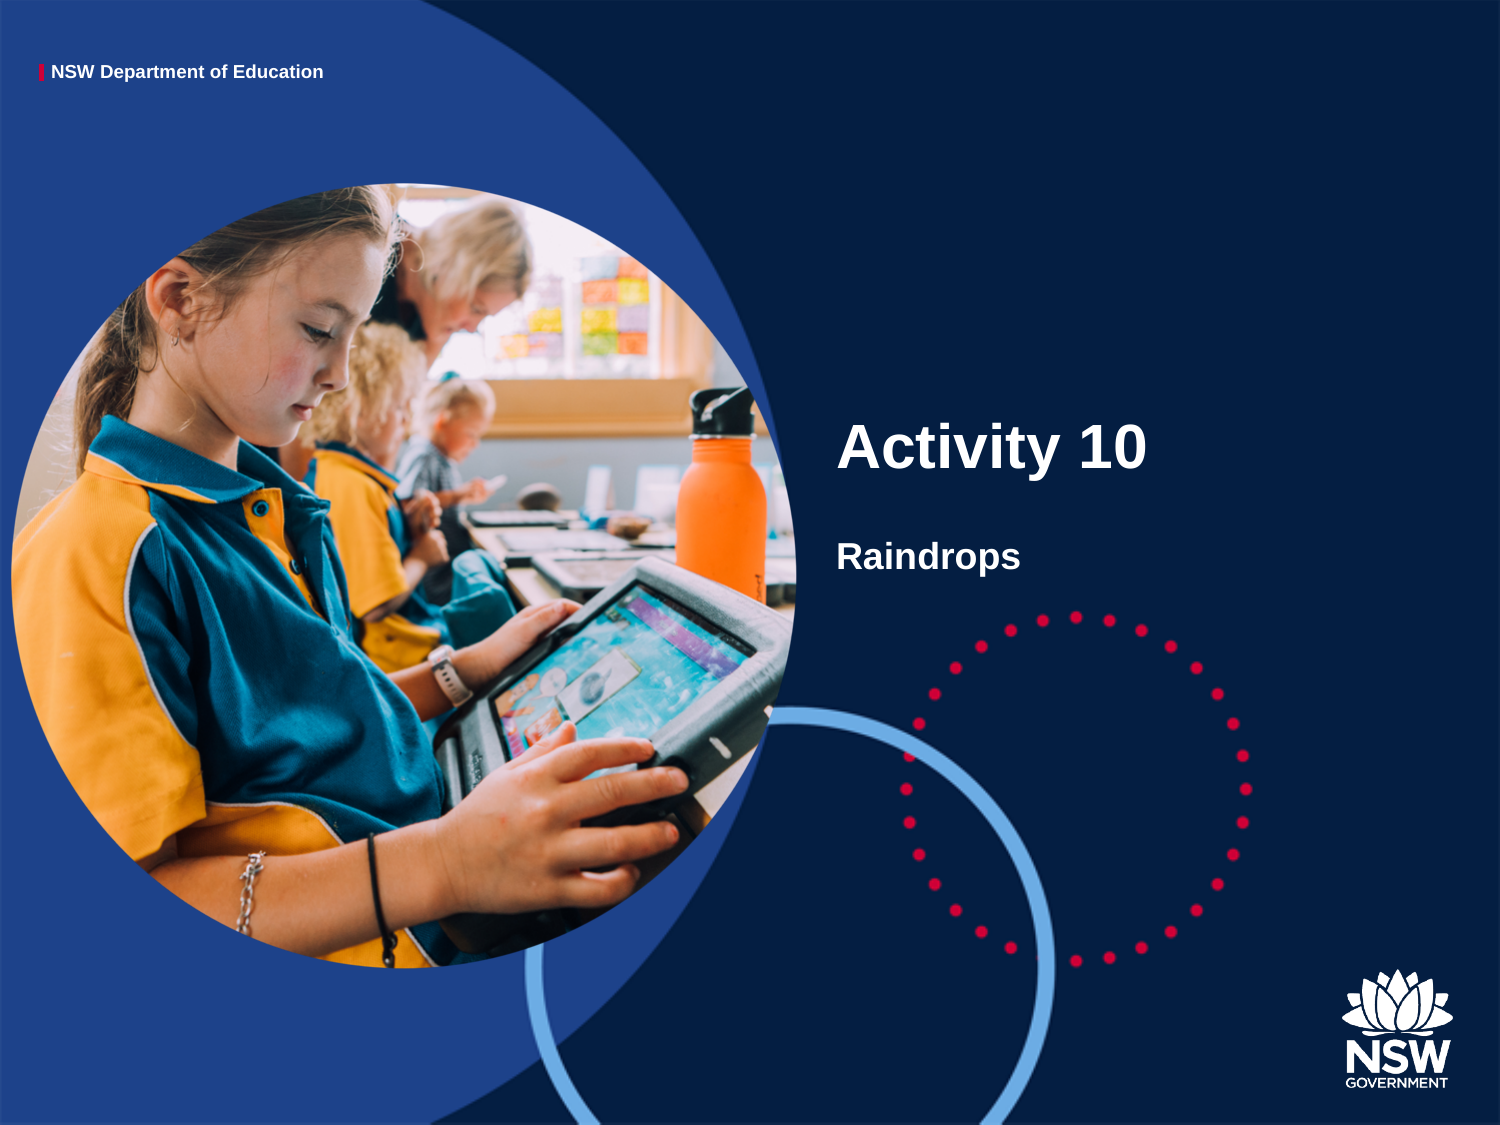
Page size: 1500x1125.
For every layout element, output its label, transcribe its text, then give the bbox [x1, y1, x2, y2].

title Activity 10 [836, 300, 1438, 483]
picture [0, 0, 1500, 1125]
list Raindrops [836, 501, 1438, 655]
